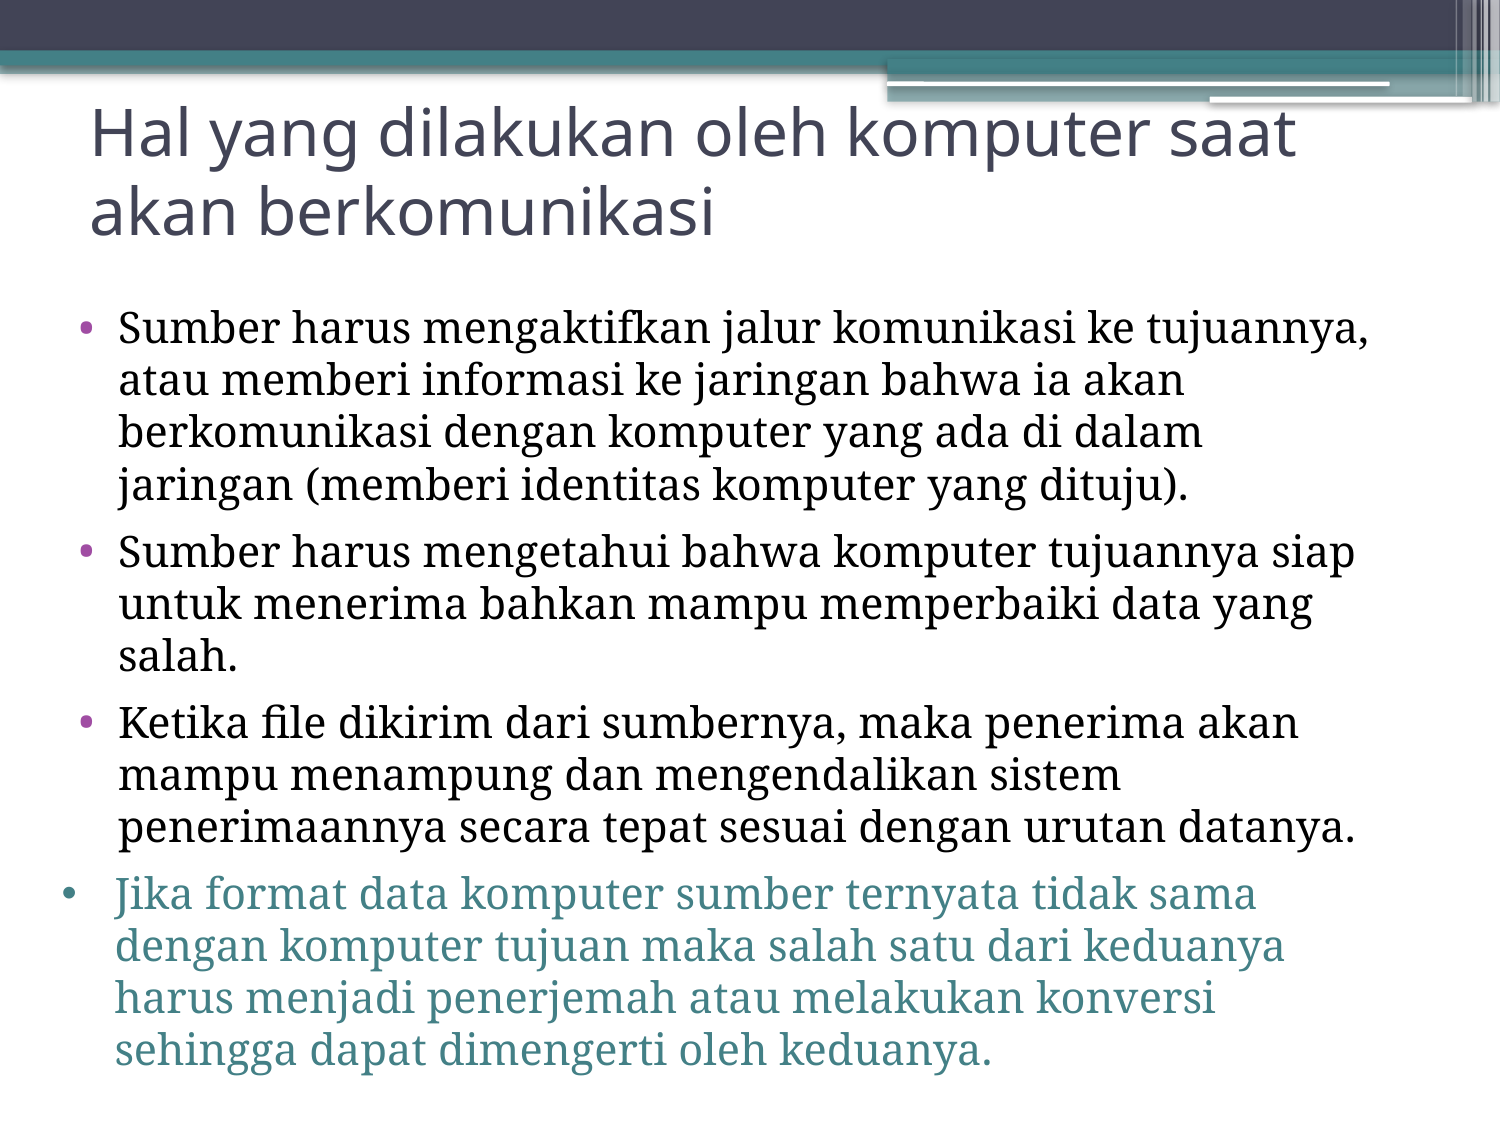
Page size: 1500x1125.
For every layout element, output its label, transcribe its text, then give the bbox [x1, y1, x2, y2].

title Hal yang dilakukan oleh komputer saat akan berkomunikasi [75, 82, 1425, 257]
list Sumber harus mengaktifkan jalur komunikasi ke tujuannya, atau memberi informasi ke jaringan bahwa ia akan berkomunikasi dengan komputer yang ada di dalam jaringan (memberi identitas komputer yang dituju). Sumber harus mengetahui bahwa komputer tujuannya siap untuk menerima bahkan mampu memperbaiki data yang salah. Ketika file dikirim dari sumbernya, maka penerima akan mampu menampung dan mengendalikan sistem penerimaannya secara tepat sesuai dengan urutan datanya. Jika format data komputer sumber ternyata tidak sama dengan komputer tujuan maka salah satu dari keduanya harus menjadi penerjemah atau melakukan konversi sehingga dapat dimengerti oleh keduanya. [46, 292, 1397, 1097]
